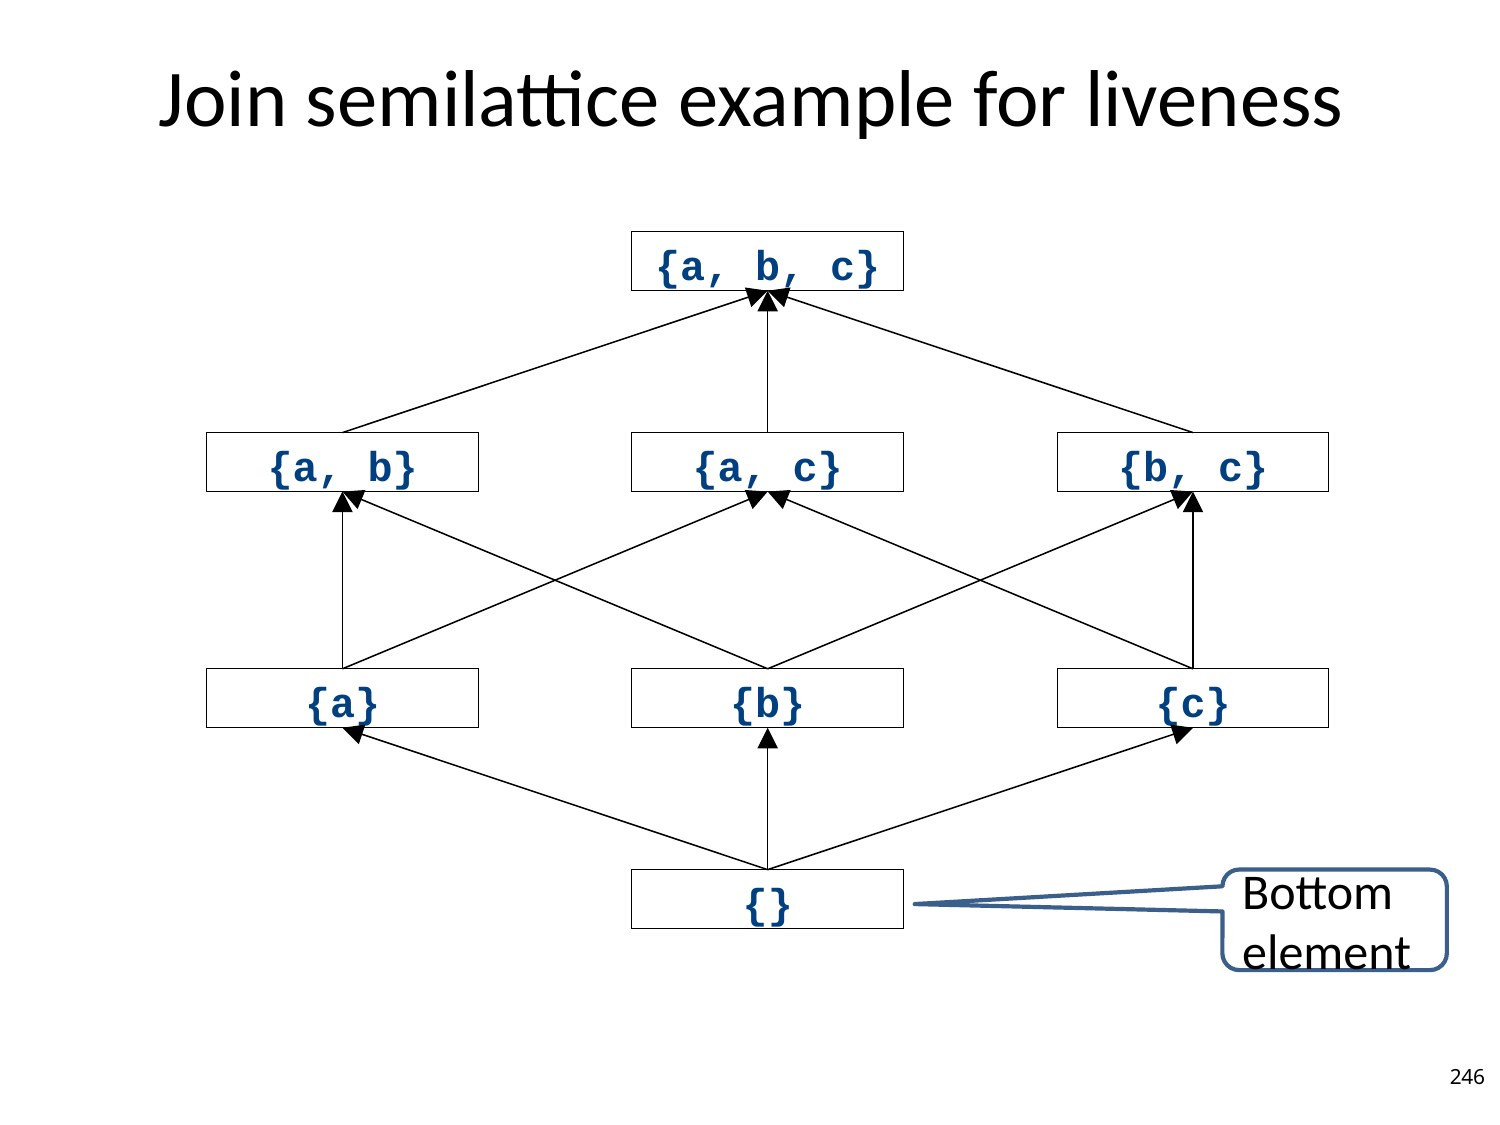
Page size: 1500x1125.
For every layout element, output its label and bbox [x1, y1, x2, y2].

text_box [912, 867, 1449, 973]
slide_number [1187, 1055, 1500, 1102]
title [114, 0, 1390, 188]
text_box [206, 231, 1329, 929]
